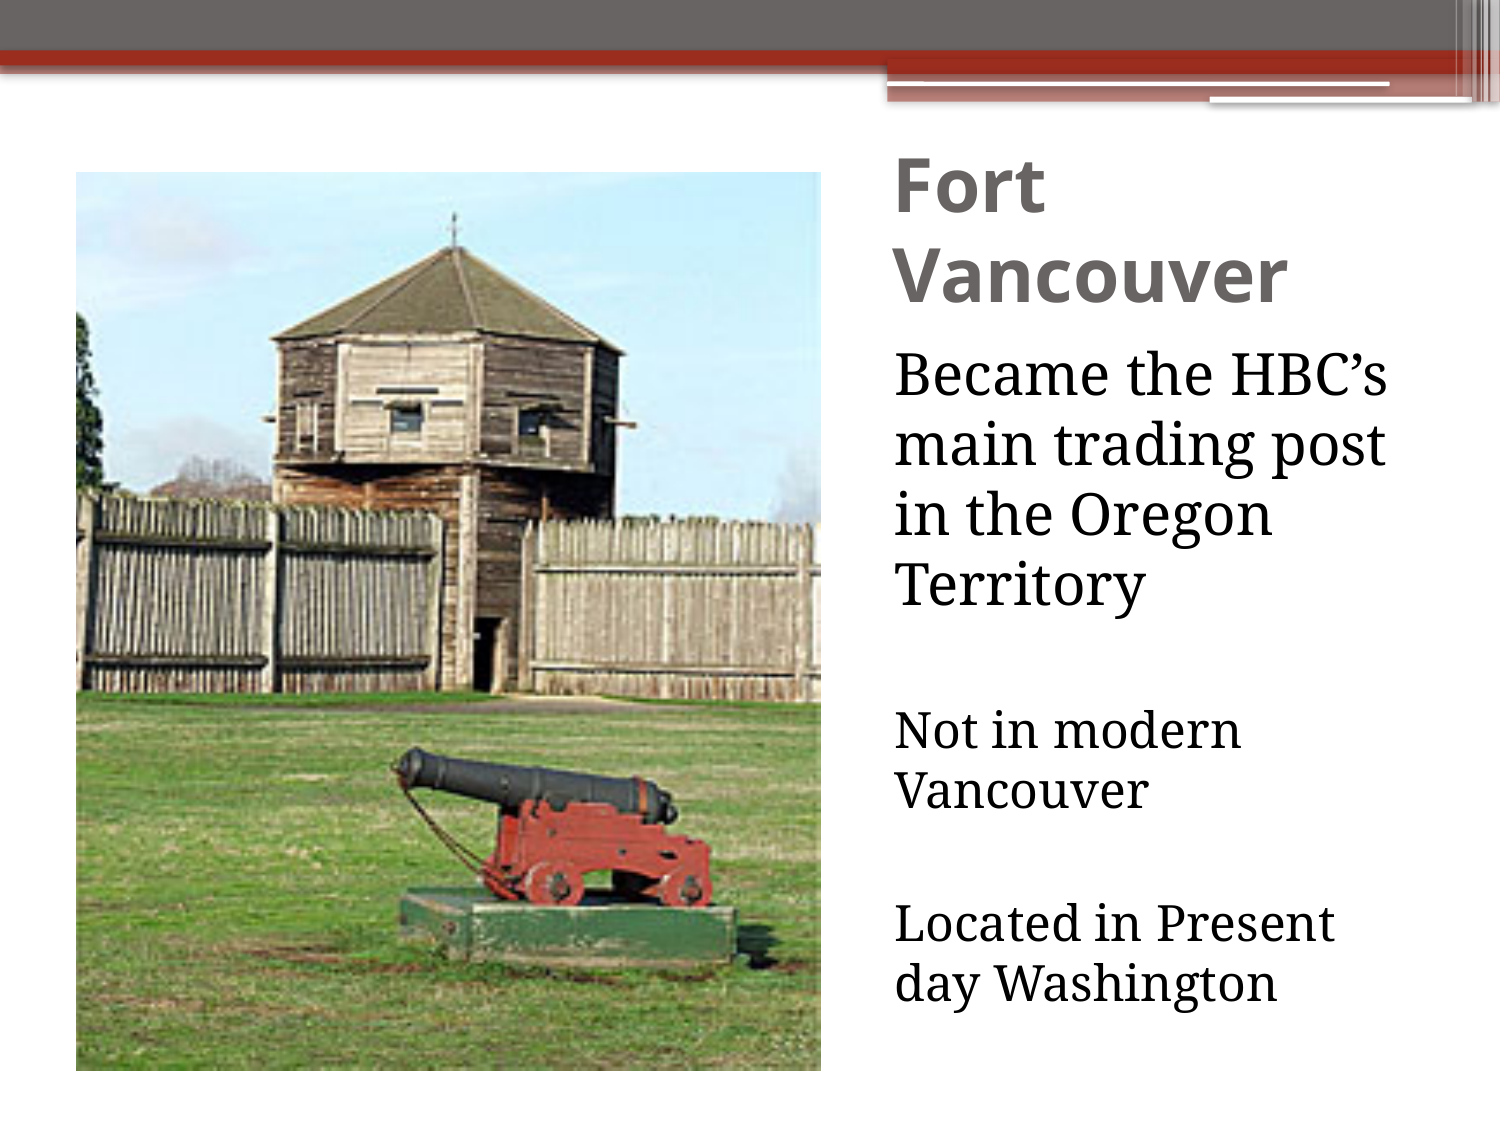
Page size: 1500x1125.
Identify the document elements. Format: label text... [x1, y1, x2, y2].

list Became the HBC’s main trading post in the Oregon Territory Not in modern Vancouver Located in Present day Washington [878, 329, 1434, 1088]
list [76, 172, 822, 1071]
title Fort Vancouver [878, 180, 1434, 325]
